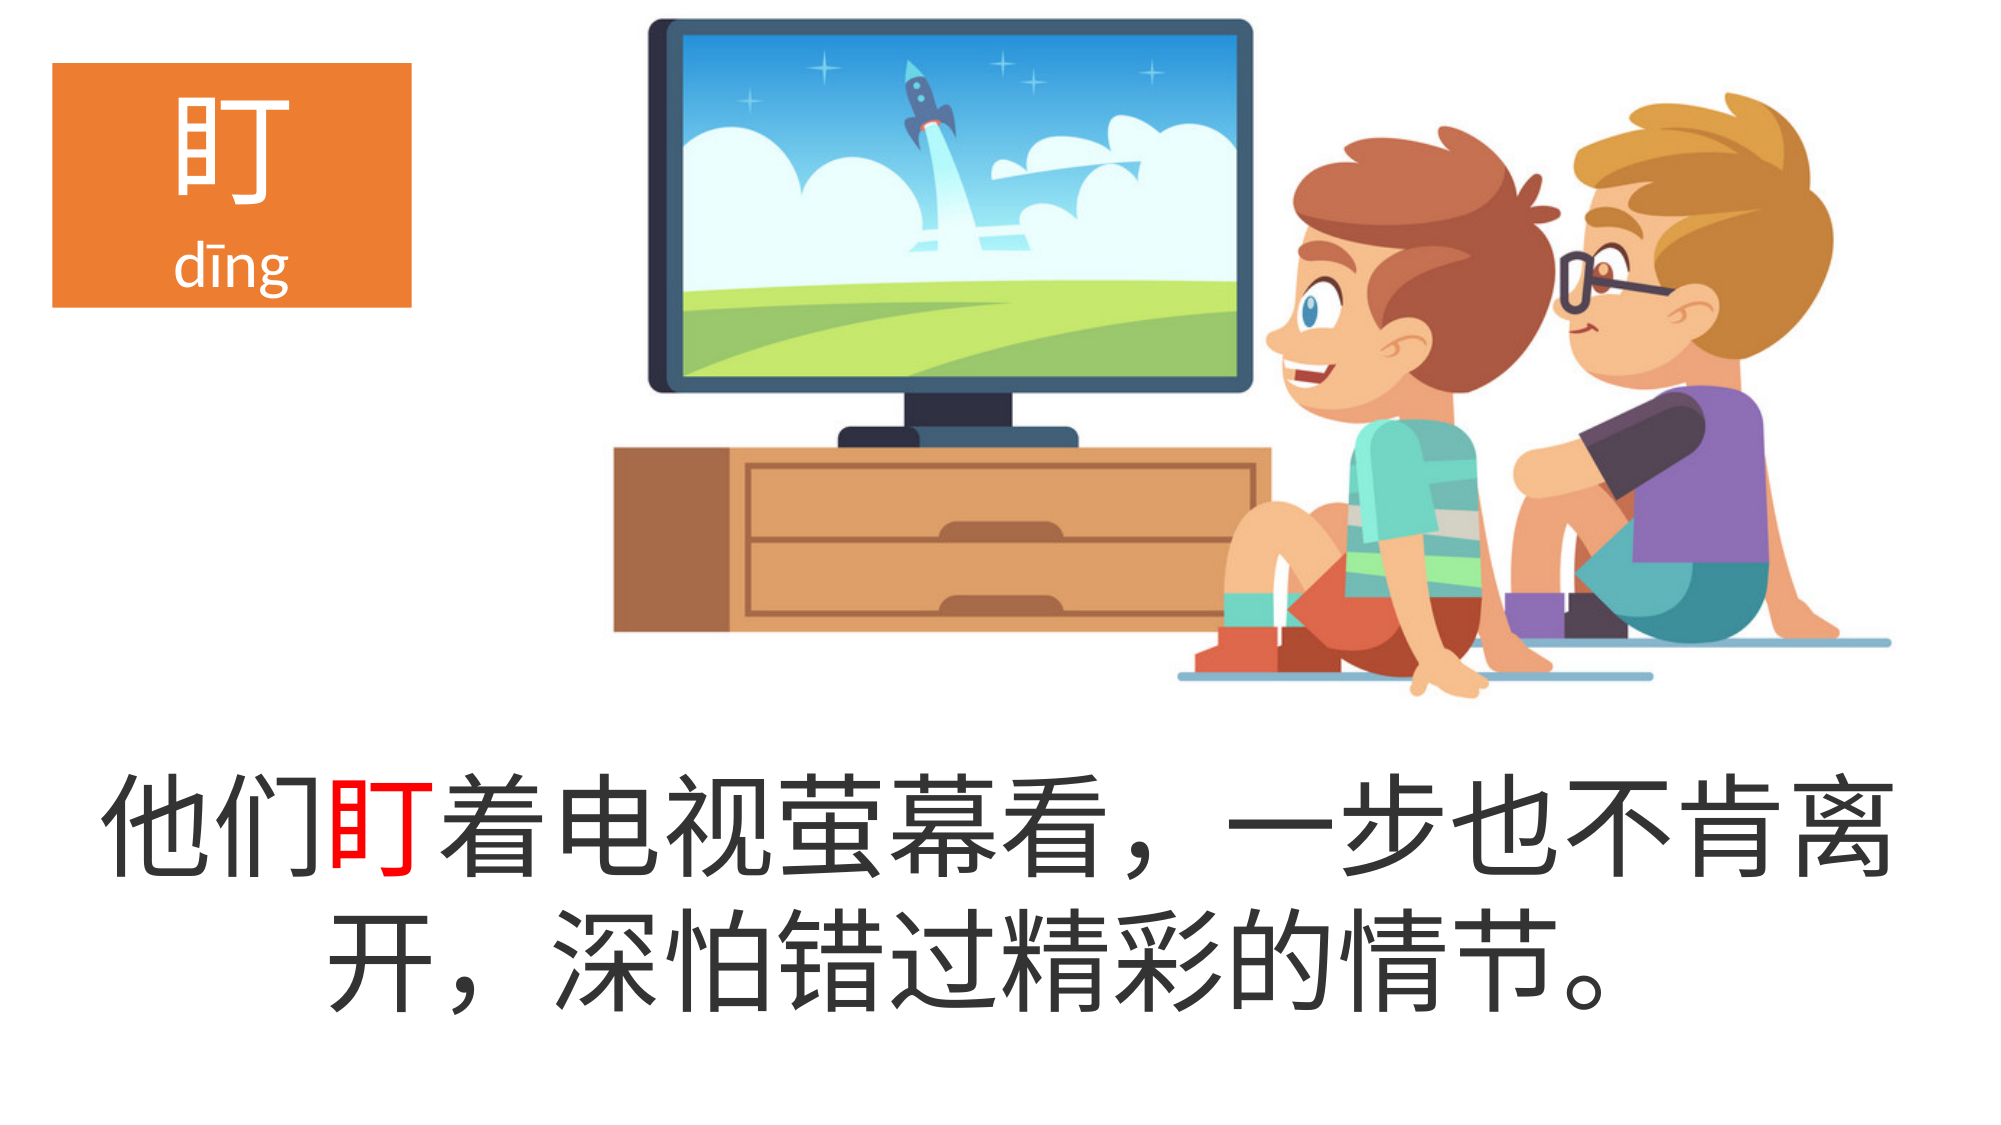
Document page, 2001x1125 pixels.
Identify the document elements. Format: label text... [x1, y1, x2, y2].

picture [557, 0, 2000, 728]
text_box 他们盯着电视萤幕看，一步也不肯离开，深怕错过精彩的情节。 [53, 748, 1946, 1034]
text_box 盯 dīng [52, 63, 412, 308]
